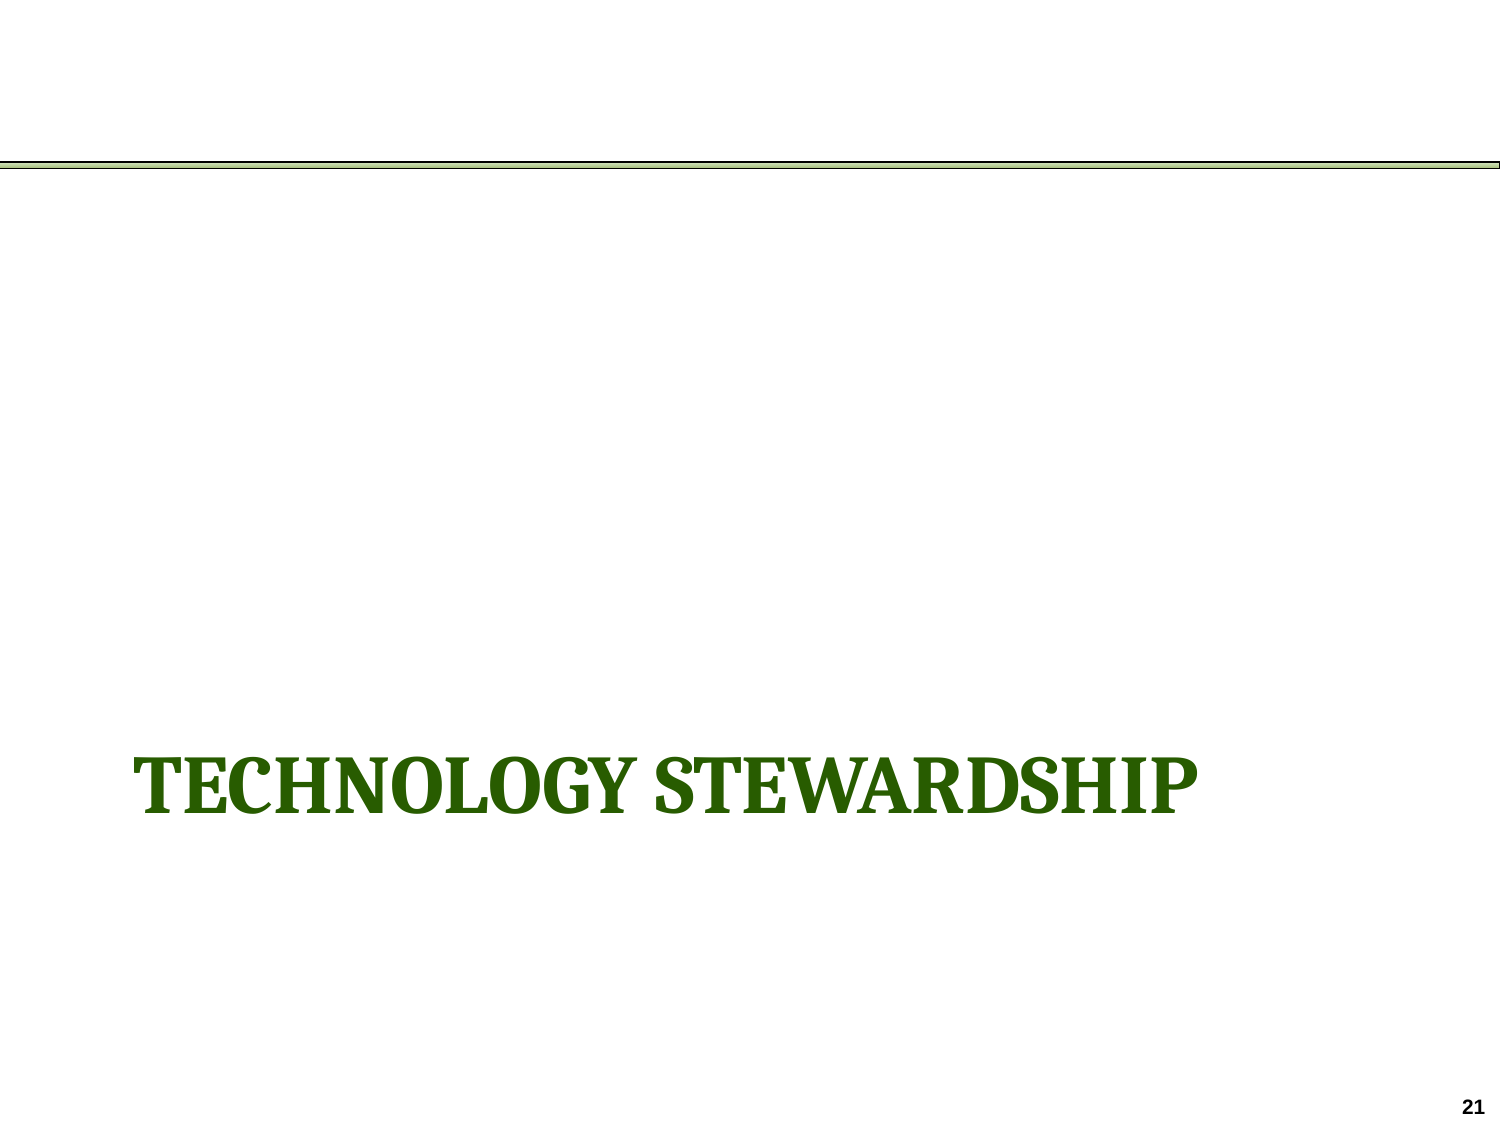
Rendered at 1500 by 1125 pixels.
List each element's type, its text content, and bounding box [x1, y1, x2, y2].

slide_number 21 [1437, 1085, 1500, 1125]
title TECHNOLOGY STEWARDSHIP [118, 722, 1394, 947]
